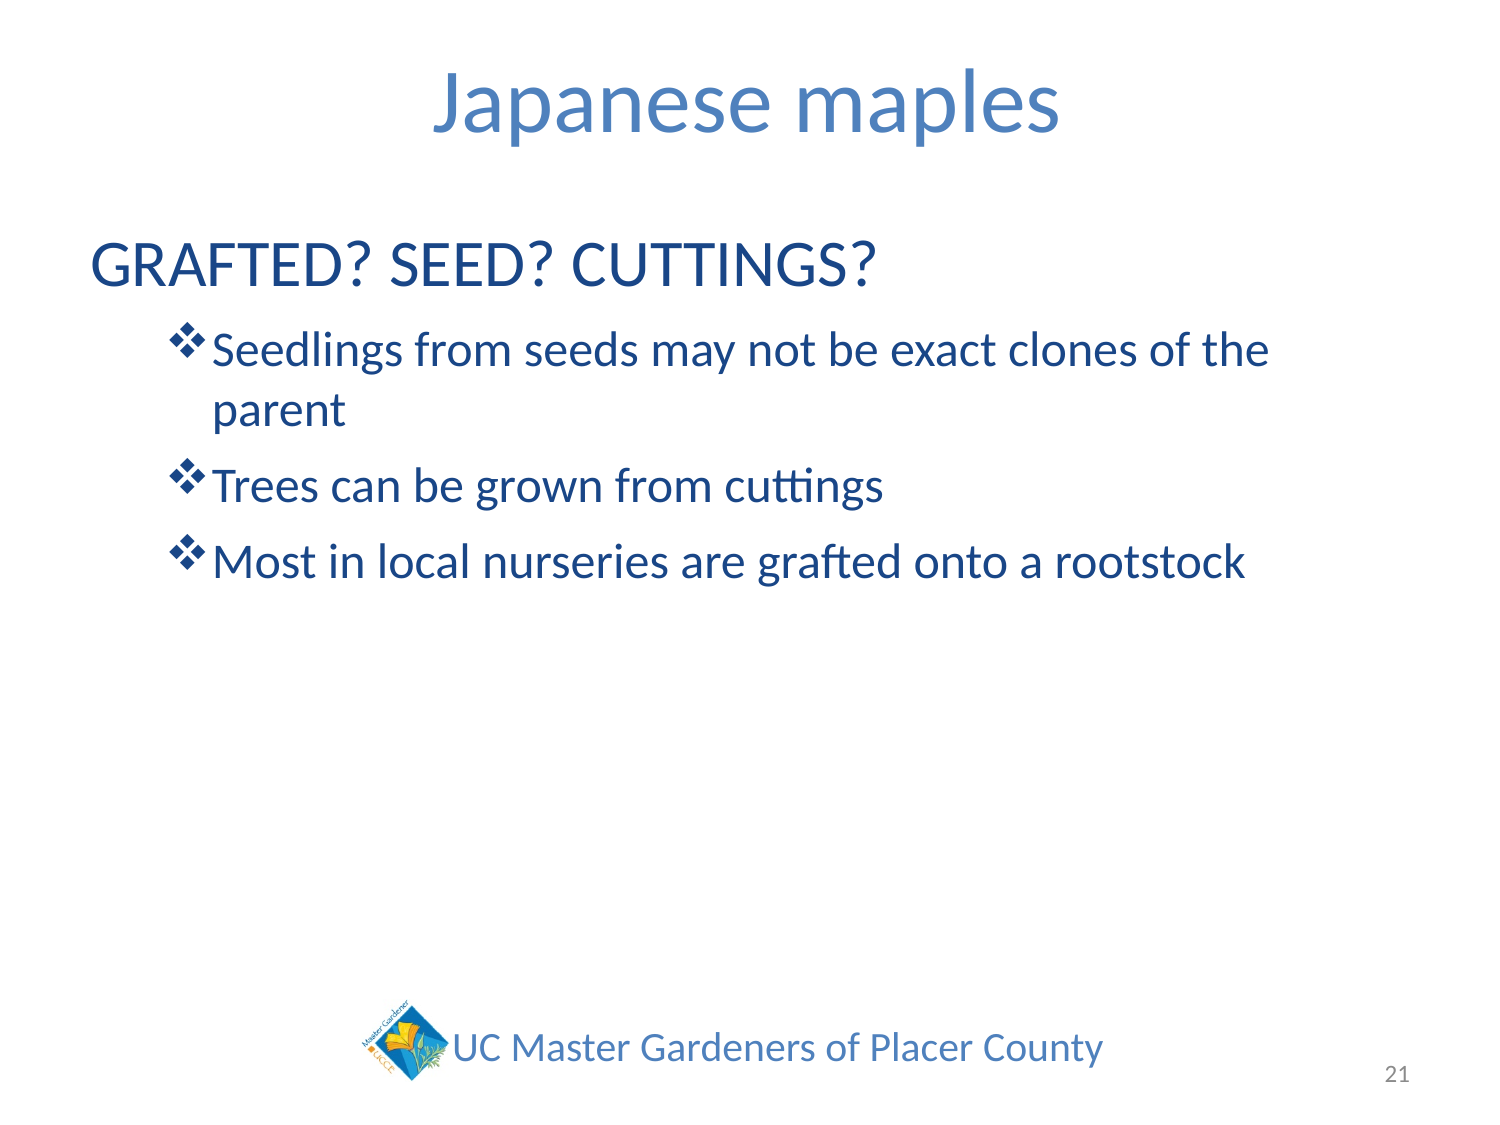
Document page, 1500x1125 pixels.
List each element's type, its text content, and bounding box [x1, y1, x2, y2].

slide_number 21 [1200, 1042, 1425, 1103]
picture [361, 999, 450, 1082]
list GRAFTED? SEED? CUTTINGS? Seedlings from seeds may not be exact clones of the parent Trees can be grown from cuttings Most in local nurseries are grafted onto a rootstock [75, 212, 1425, 950]
title Japanese maples [72, 2, 1423, 190]
